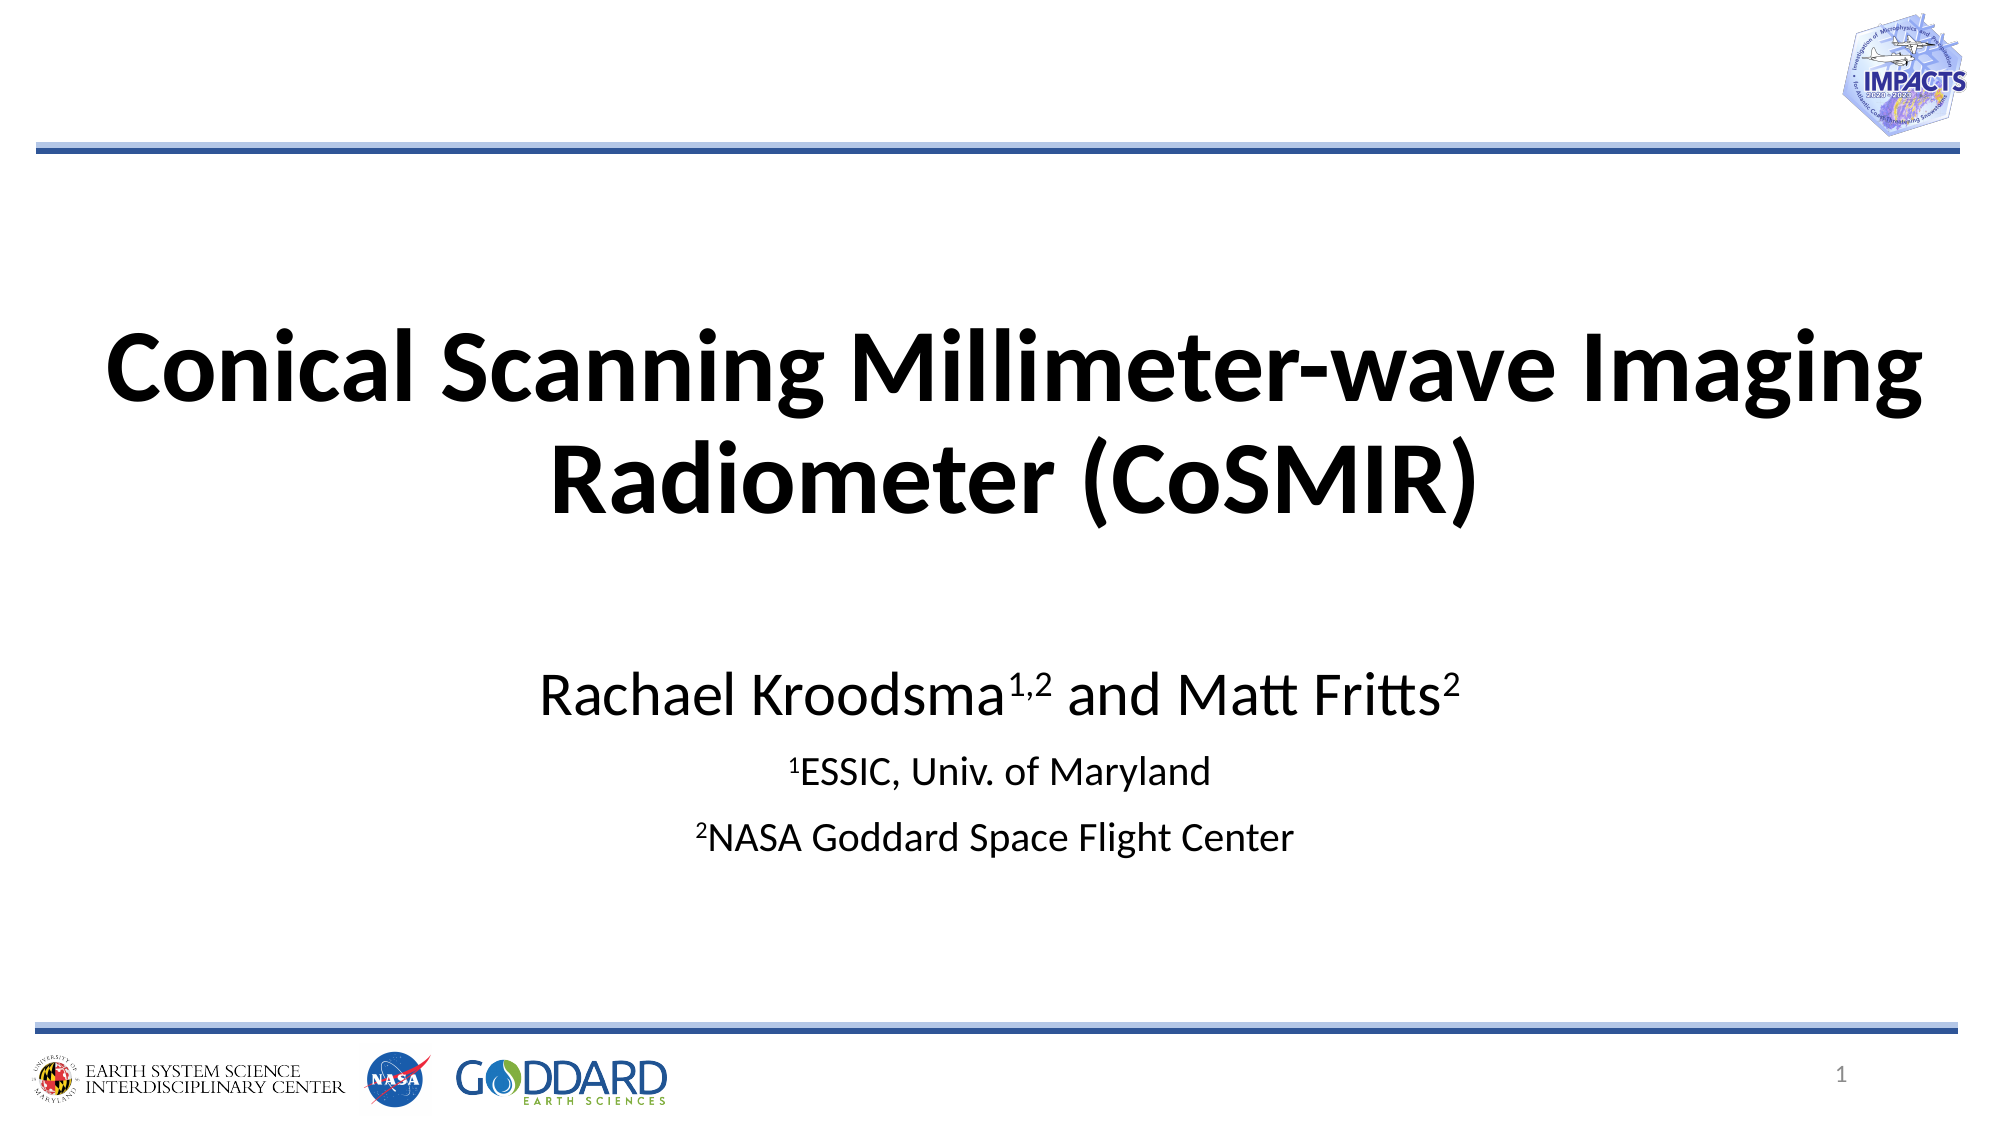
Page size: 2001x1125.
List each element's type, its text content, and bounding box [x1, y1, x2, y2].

picture [359, 1043, 432, 1116]
slide_number 1 [1778, 1042, 1863, 1103]
picture [456, 1055, 667, 1105]
title Conical Scanning Millimeter-wave Imaging Radiometer (CoSMIR) [70, 303, 1962, 545]
picture [1842, 13, 1967, 137]
subtitle Rachael Kroodsma1,2 and Matt Fritts2 1ESSIC, Univ. of Maryland 2NASA Goddard Space Flight Center [325, 653, 1675, 895]
picture [31, 1055, 346, 1103]
